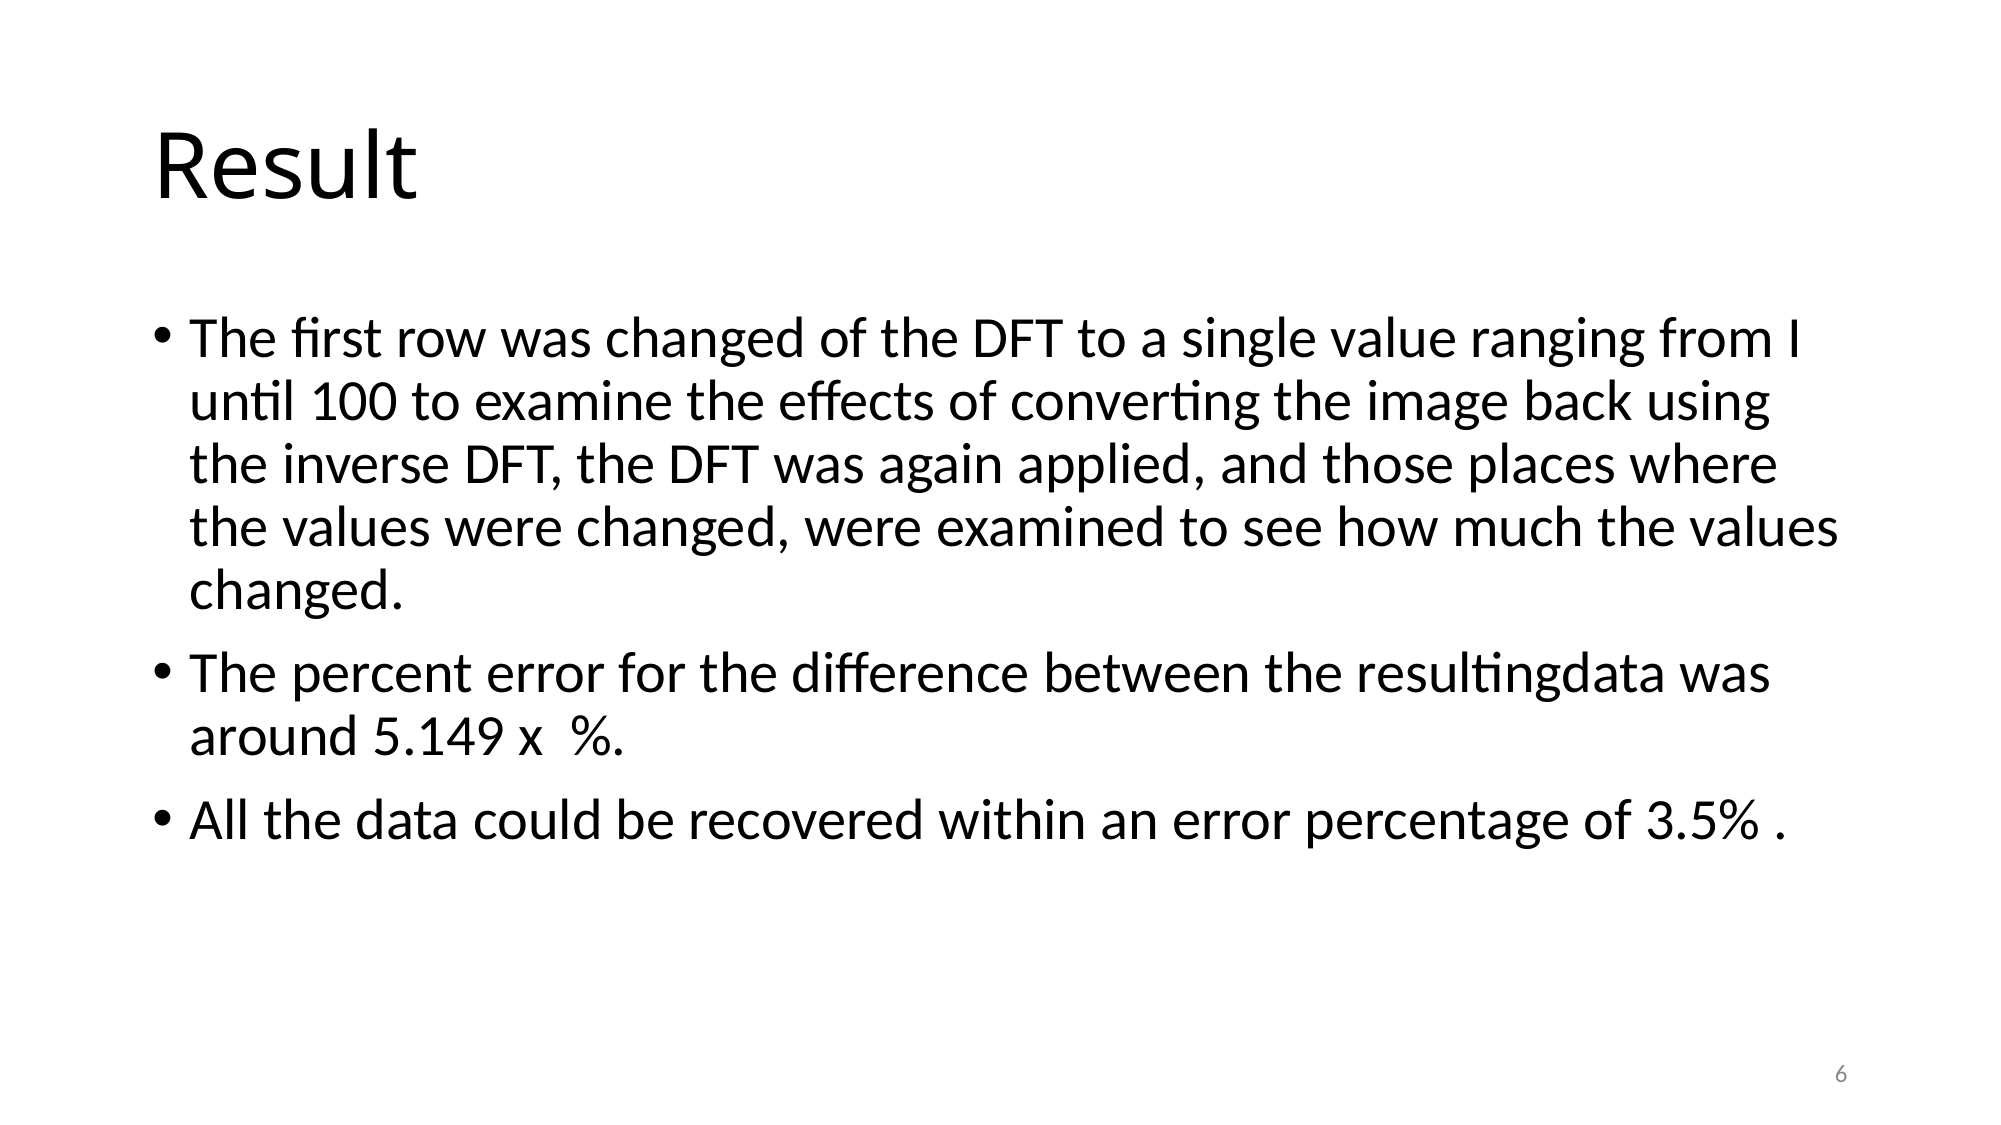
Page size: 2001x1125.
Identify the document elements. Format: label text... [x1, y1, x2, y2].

slide_number 6 [1412, 1042, 1863, 1103]
title Result [137, 59, 1863, 278]
